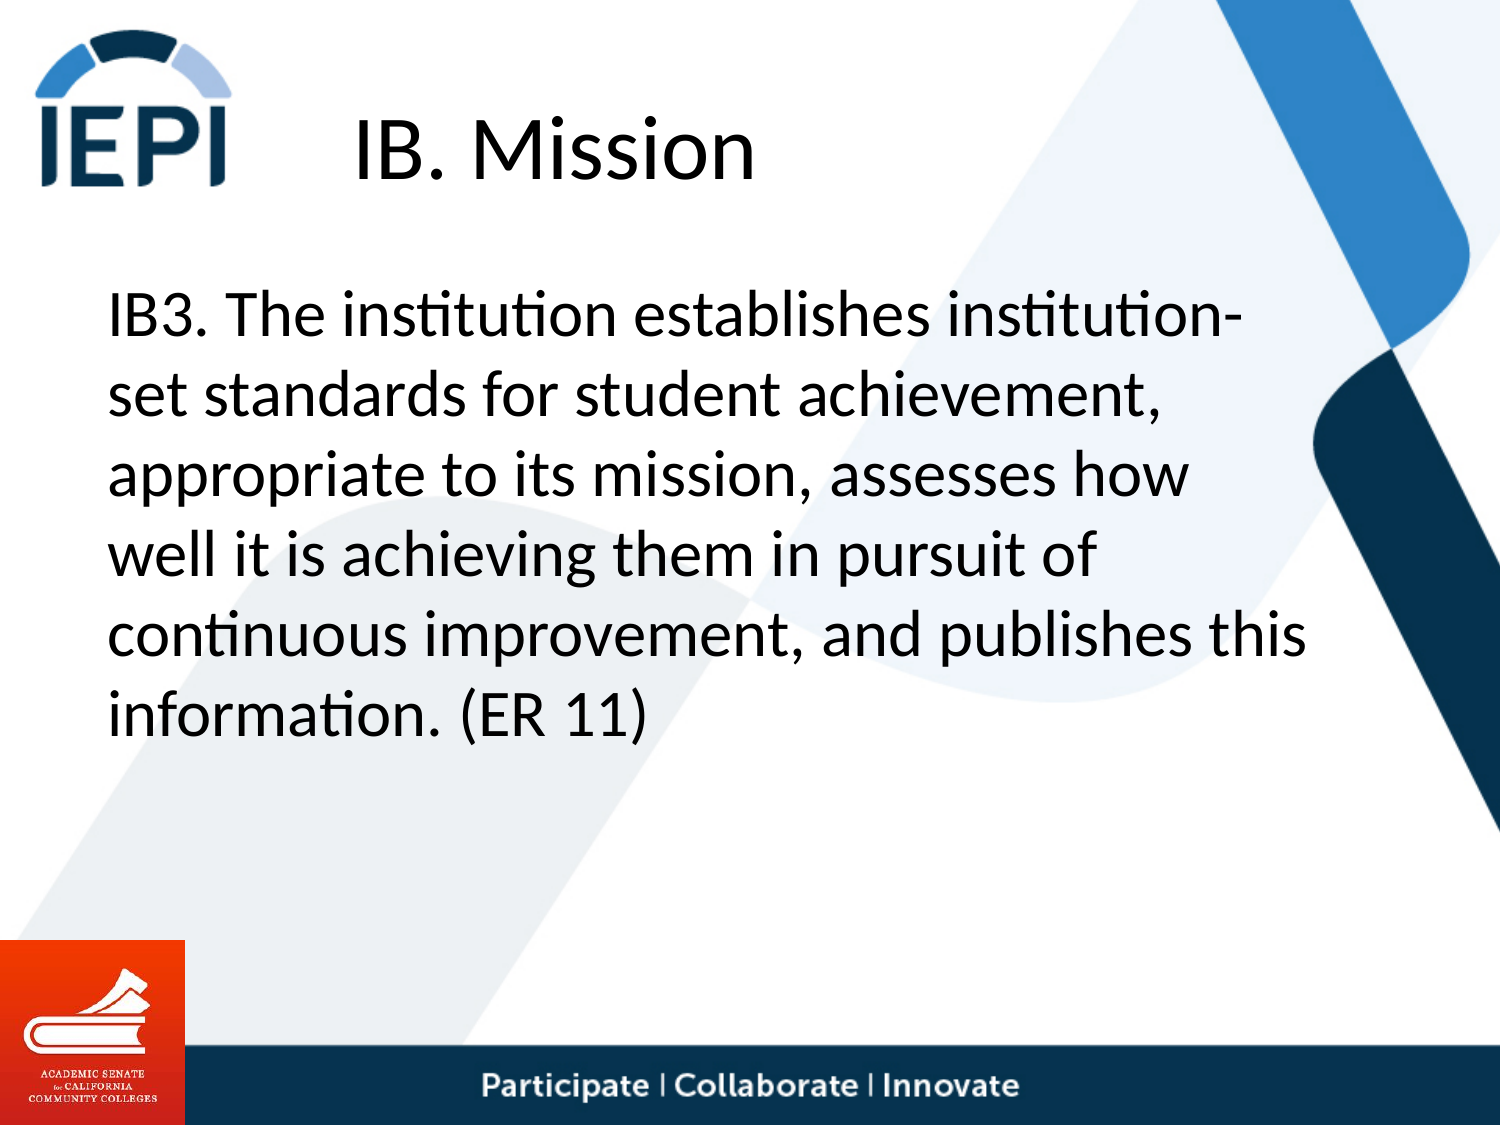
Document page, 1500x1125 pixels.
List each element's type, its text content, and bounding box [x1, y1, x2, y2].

list IB3. The institution establishes institution-set standards for student achievement, appropriate to its mission, assesses how well it is achieving them in pursuit of continuous improvement, and publishes this information. (ER 11) [92, 262, 1330, 1005]
picture [0, 0, 1500, 1125]
title IB. Mission [337, 48, 1288, 237]
